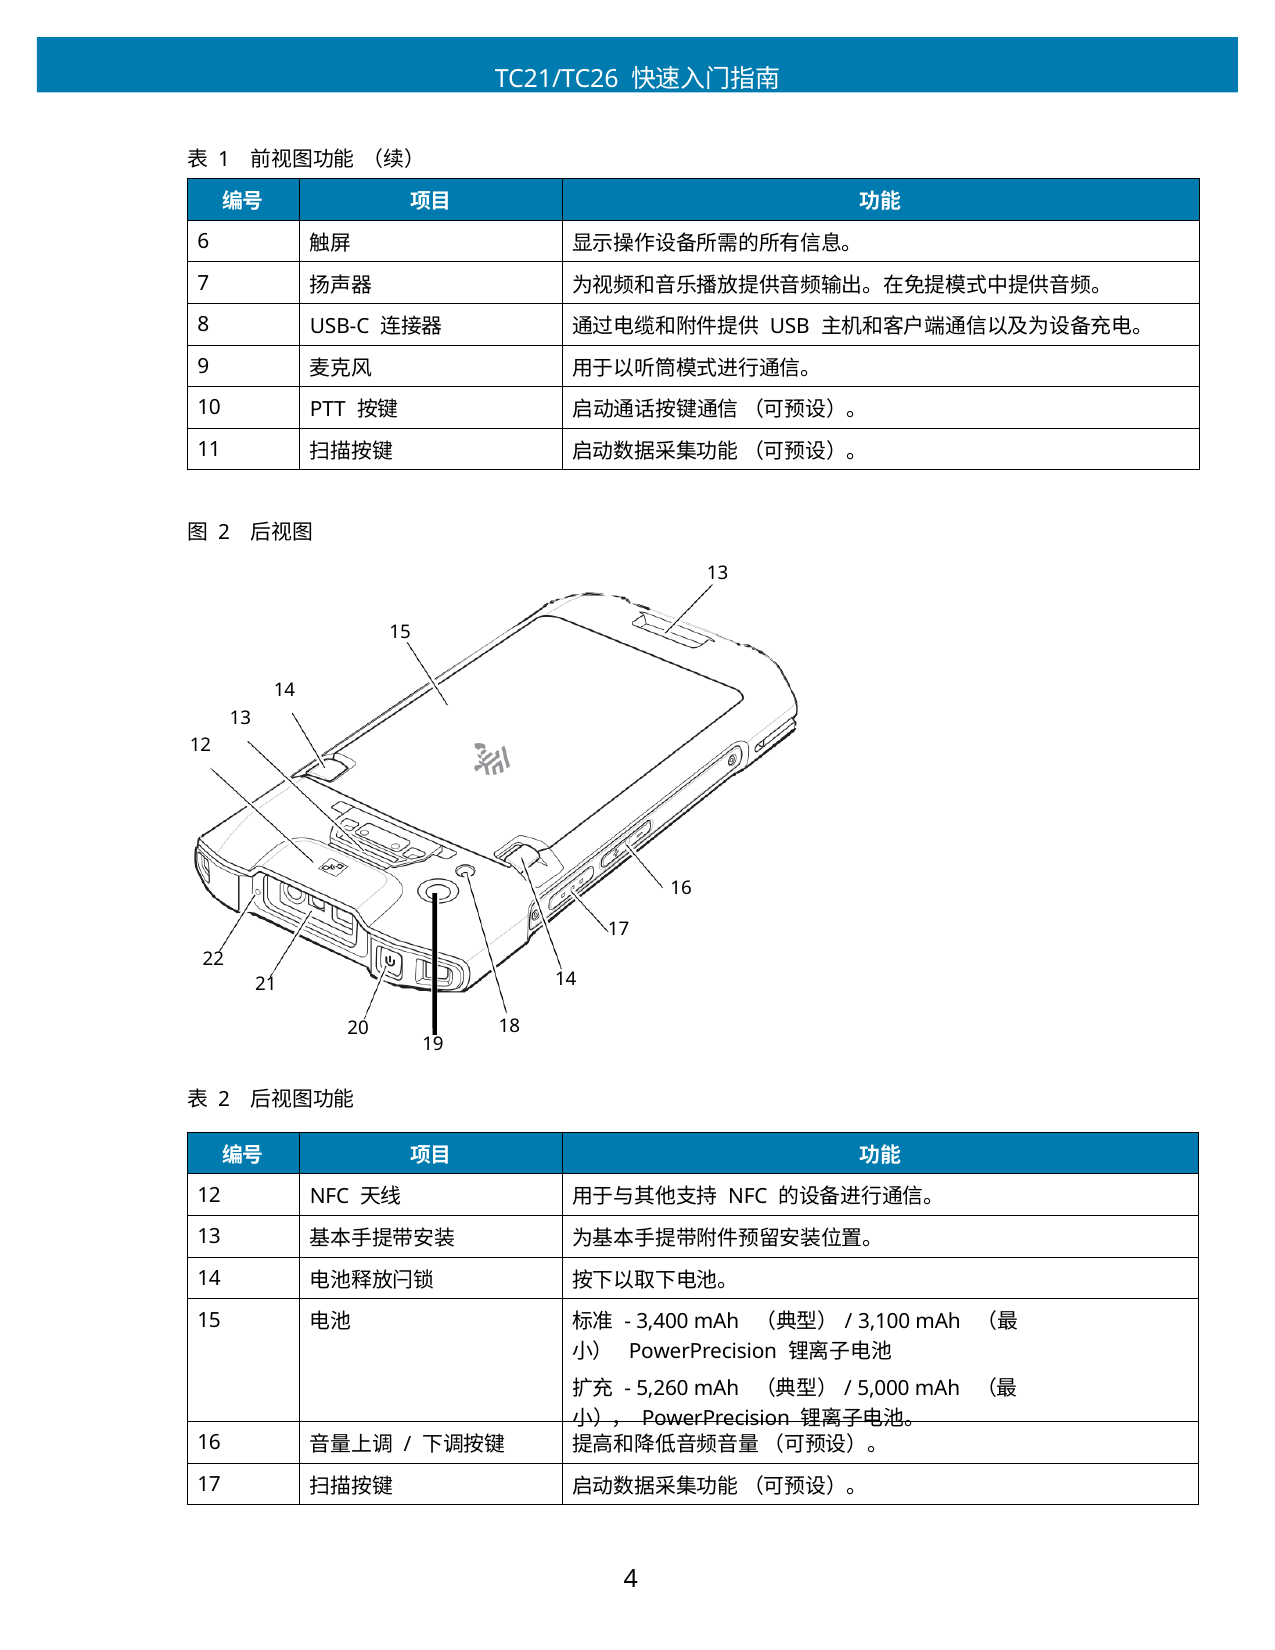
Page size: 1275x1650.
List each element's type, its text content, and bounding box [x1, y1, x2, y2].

table_cell 用于以听筒模式进行通信。 [563, 346, 1199, 386]
table_cell 触屏 [300, 221, 562, 261]
table_cell 音量上调 / 下调按键 [300, 1422, 562, 1463]
table_cell 启动通话按键通信 （可预设）。 [563, 387, 1199, 428]
table_cell 标准 - 3,400 mAh （典型）/ 3,100 mAh （最小） PowerPrecision 锂离子电池 扩充 - 5,260 mAh （典型）/ 5,000 mAh （最小）， PowerPrecision 锂离子电池。 [563, 1299, 1198, 1421]
table_cell PTT 按键 [300, 387, 562, 428]
table_cell 为视频和音乐播放提供音频输出。在免提模式中提供音频。 [563, 262, 1199, 303]
table_cell 8 [188, 304, 299, 345]
table_cell 6 [188, 221, 299, 261]
table_header 功能 [563, 1133, 1198, 1173]
table_cell 15 [188, 1299, 299, 1421]
table_cell 13 [188, 1216, 299, 1257]
table_cell NFC 天线 [300, 1174, 562, 1215]
text_box 13 [704, 559, 730, 584]
table_cell 扫描按键 [300, 429, 562, 469]
table_cell 按下以取下电池。 [563, 1258, 1198, 1298]
table_cell USB-C 连接器 [300, 304, 562, 345]
text_box 22 [200, 944, 226, 969]
table_cell 扫描按键 [300, 1464, 562, 1504]
table_header 项目 [300, 179, 562, 220]
table_cell 为基本手提带附件预留安装位置。 [563, 1216, 1198, 1257]
table_cell 12 [188, 1174, 299, 1215]
table_cell 扬声器 [300, 262, 562, 303]
table_cell 基本手提带安装 [300, 1216, 562, 1257]
table_header 项目 [300, 1133, 562, 1173]
text_box TC21/TC26 快速入门指南 [36, 37, 1238, 93]
table_cell 电池 [300, 1299, 562, 1421]
text_box 15 14 13 12 [187, 617, 412, 755]
table_cell 显示操作设备所需的所有信息。 [563, 221, 1199, 261]
table_cell 麦克风 [300, 346, 562, 386]
text_box 19 表 2 后视图功能 [185, 1029, 445, 1111]
table_cell 电池释放闩锁 [300, 1258, 562, 1298]
text_box 图 2 后视图 [185, 516, 314, 544]
table_cell 启动数据采集功能 （可预设）。 [563, 429, 1199, 469]
text_box 20 [345, 1013, 371, 1038]
table_cell 启动数据采集功能 （可预设）。 [563, 1464, 1198, 1504]
table_cell 16 [188, 1422, 299, 1463]
slide_number 10 [617, 1558, 658, 1650]
table_header 编号 [188, 179, 299, 220]
text_box 18 [496, 1011, 522, 1036]
table_cell 7 [188, 262, 299, 303]
table_cell 用于与其他支持 NFC 的设备进行通信。 [563, 1174, 1198, 1215]
table_header 功能 [563, 179, 1199, 220]
table_cell 17 [188, 1464, 299, 1504]
table_cell 10 [188, 387, 299, 428]
table_cell 11 [188, 429, 299, 469]
text_box 21 [253, 969, 279, 995]
table_cell 通过电缆和附件提供 USB 主机和客户端通信以及为设备充电。 [563, 304, 1199, 345]
text_box 表 1 前视图功能 （续） [185, 143, 429, 171]
text_box [194, 582, 798, 1036]
table_cell 提高和降低音频音量 （可预设）。 [563, 1422, 1198, 1463]
table_cell 14 [188, 1258, 299, 1298]
table_header 编号 [188, 1133, 299, 1173]
text_box 16 17 [605, 873, 693, 940]
text_box 14 [552, 964, 578, 990]
table_cell 9 [188, 346, 299, 386]
